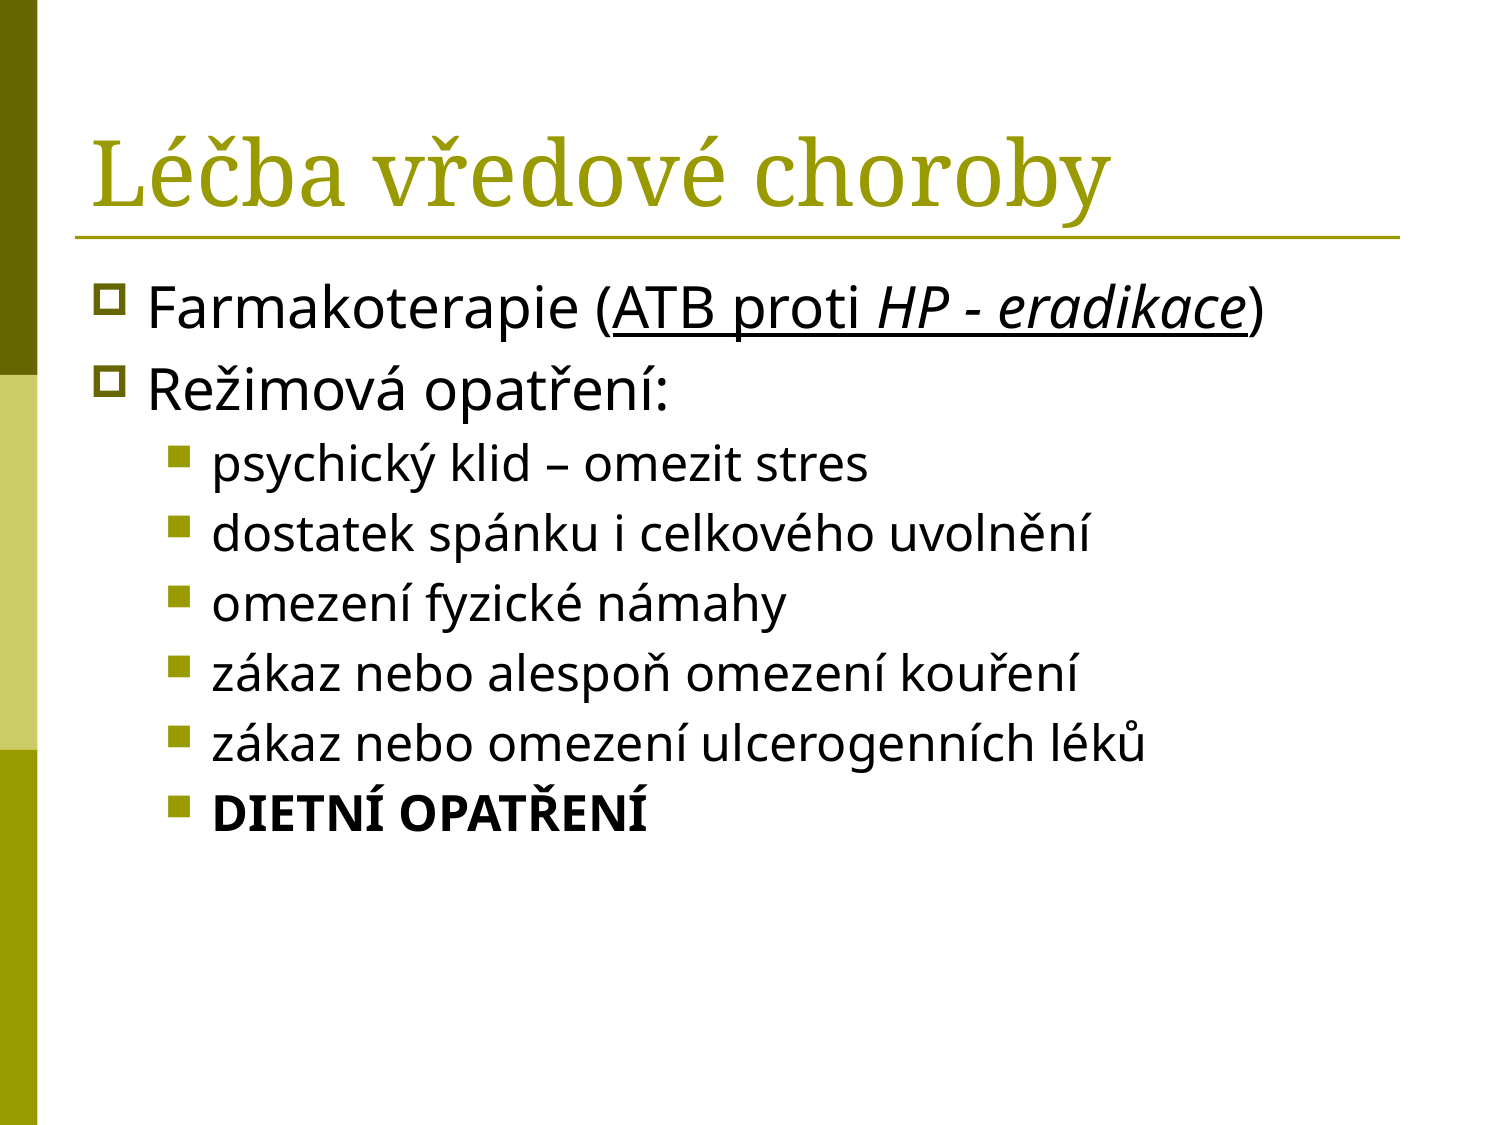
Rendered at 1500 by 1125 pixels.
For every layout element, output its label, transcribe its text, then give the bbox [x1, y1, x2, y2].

title Léčba vředové choroby [74, 45, 1426, 233]
list Farmakoterapie (ATB proti HP - eradikace) Režimová opatření: psychický klid – omezit stres dostatek spánku i celkového uvolnění omezení fyzické námahy zákaz nebo alespoň omezení kouření zákaz nebo omezení ulcerogenních léků DIETNÍ OPATŘENÍ [74, 262, 1426, 1006]
